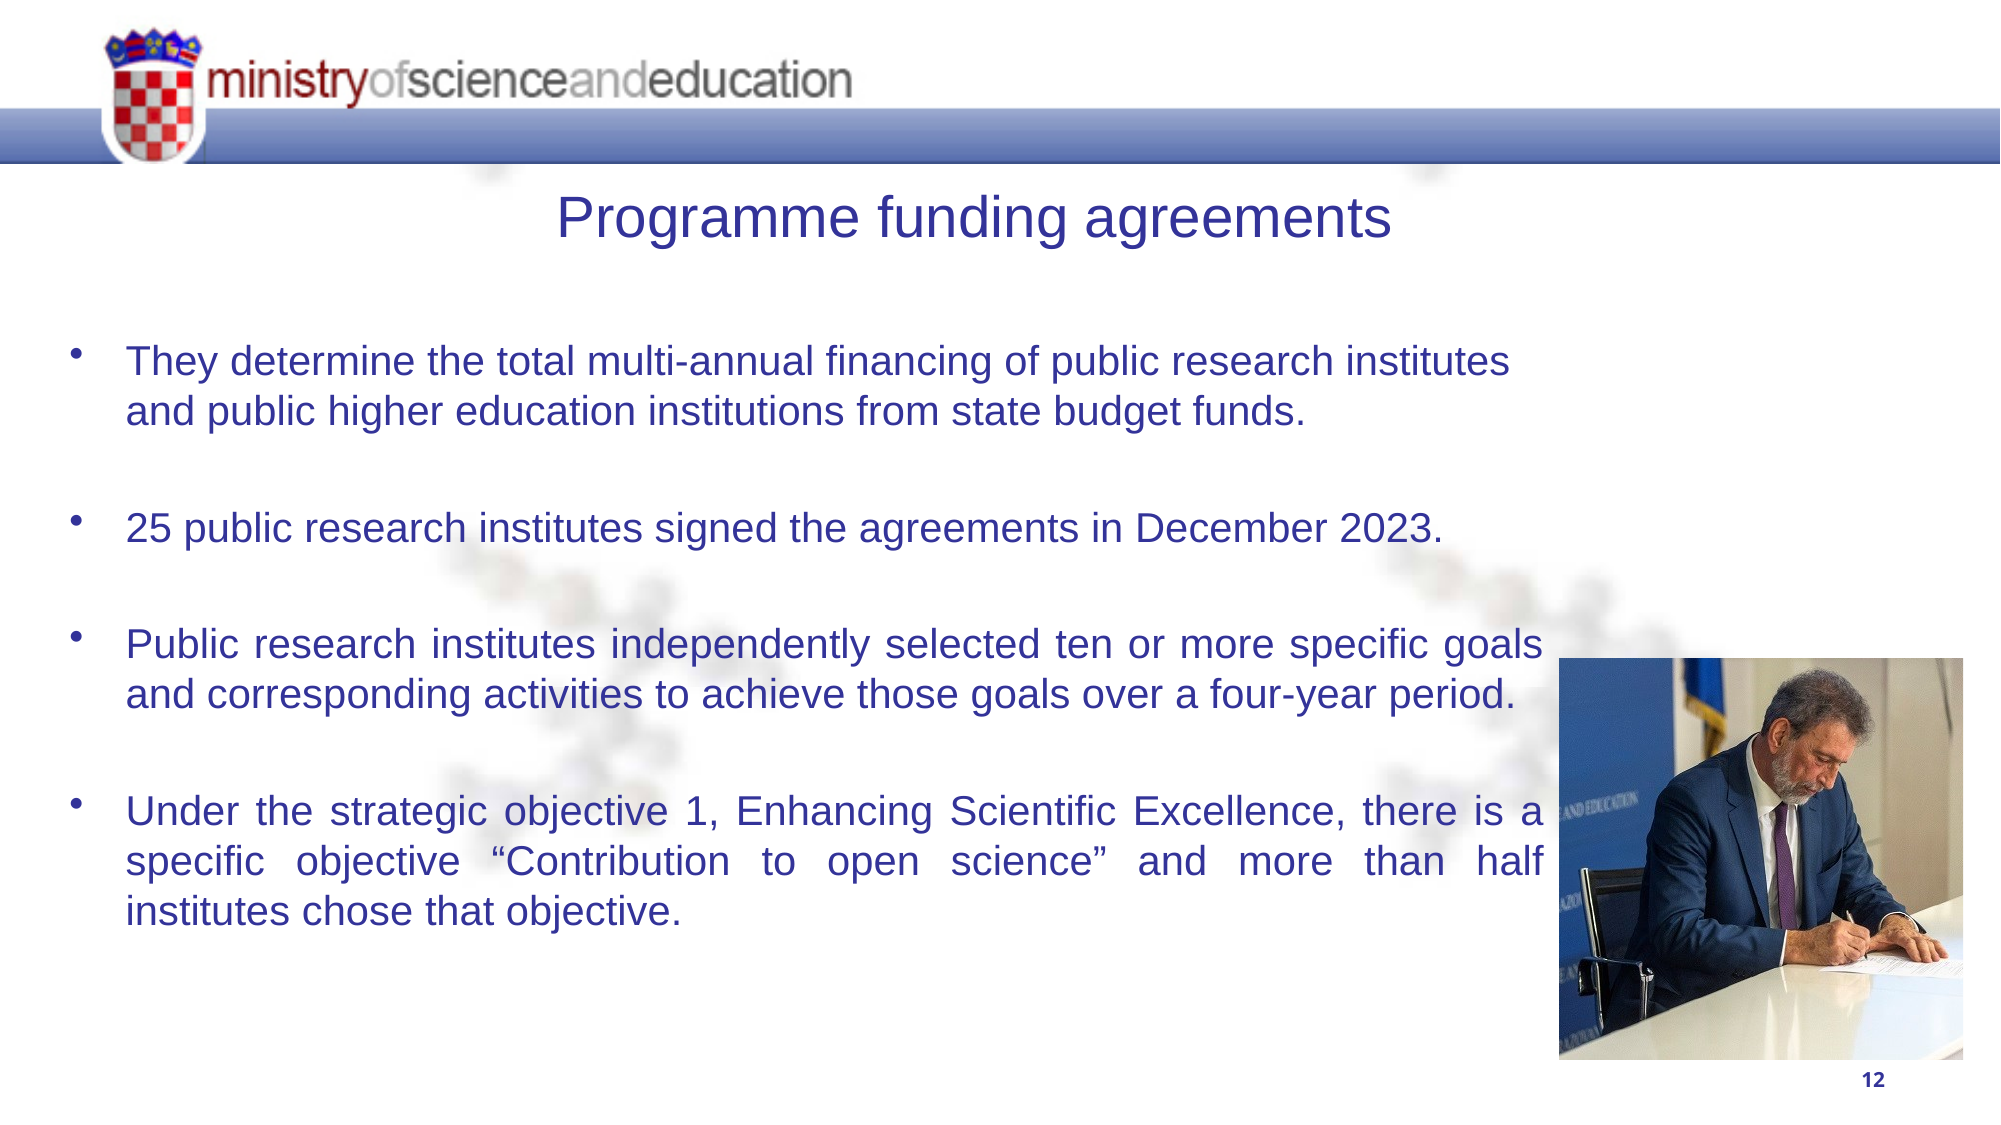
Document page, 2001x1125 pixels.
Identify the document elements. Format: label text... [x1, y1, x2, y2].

picture [0, 0, 2001, 1125]
slide_number 12 [1761, 1068, 1900, 1103]
text_box They determine the total multi-annual financing of public research institutes and public higher education institutions from state budget funds. 25 public research institutes signed the agreements in December 2023. Public research institutes independently selected ten or more specific goals and corresponding activities to achieve those goals over a four-year period. Under the strategic objective 1, Enhancing Scientific Excellence, there is a specific objective “Contribution to open science” and more than half institutes chose that objective. [54, 326, 1559, 1021]
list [1558, 658, 1964, 1060]
text_box Programme funding agreements [83, 171, 1884, 327]
